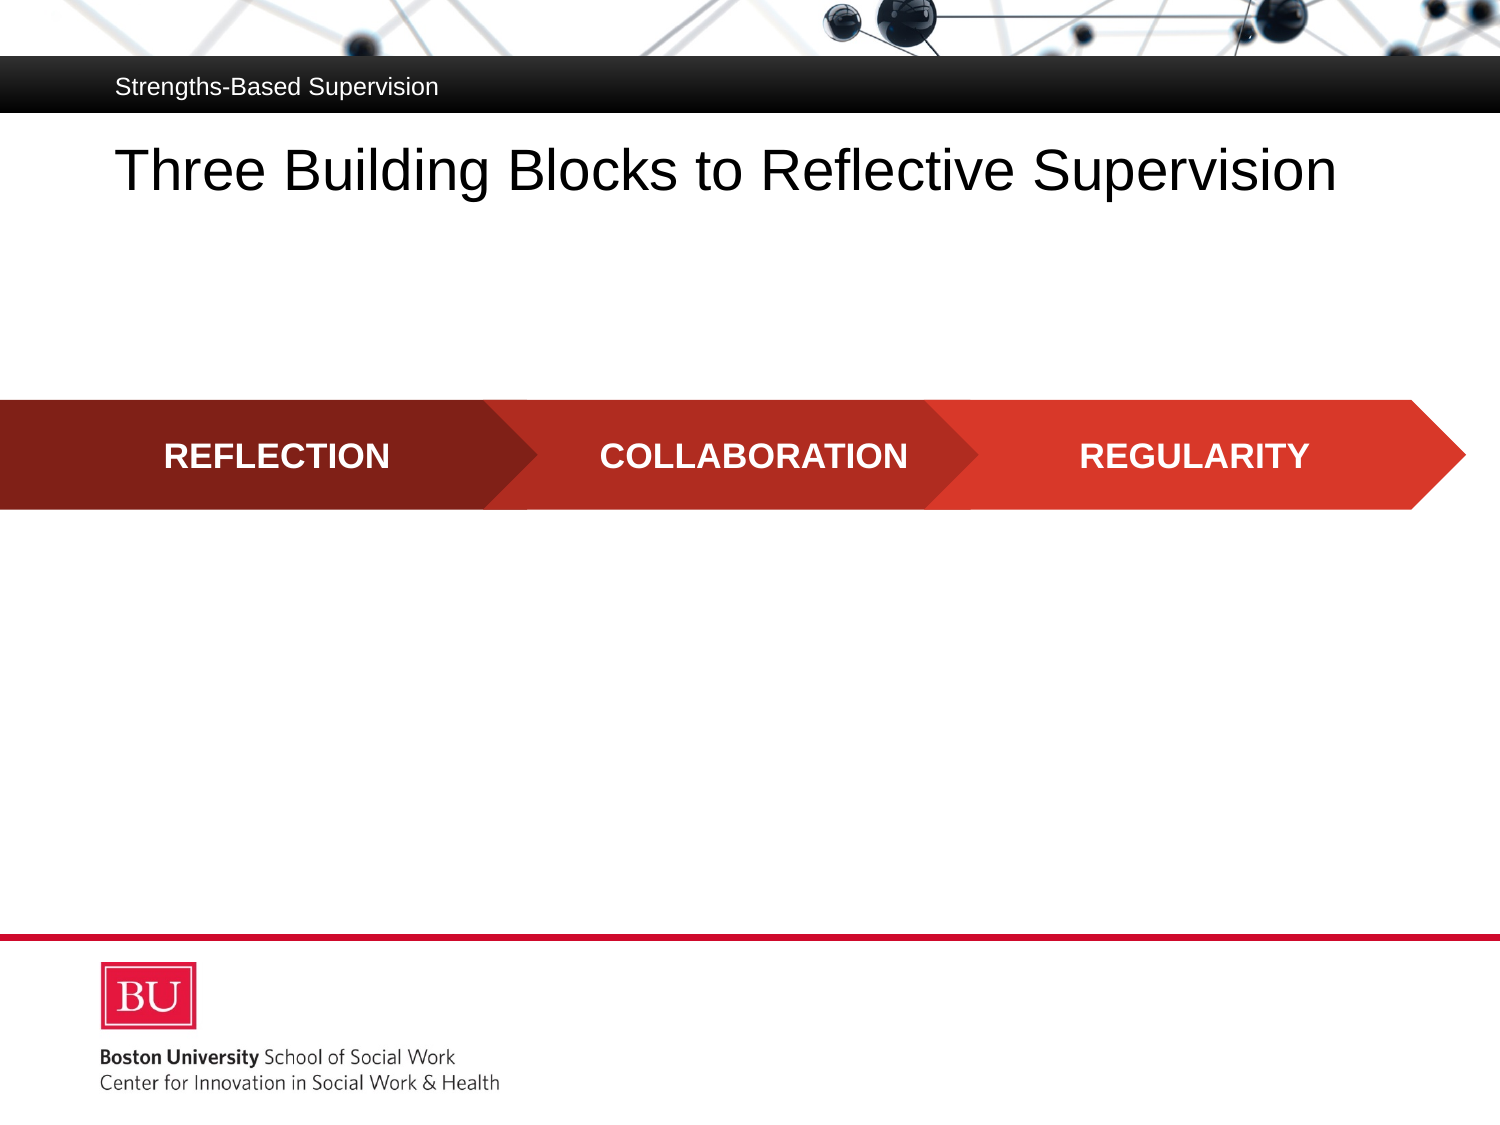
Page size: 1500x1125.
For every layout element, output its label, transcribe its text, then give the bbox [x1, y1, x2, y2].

title Three Building Blocks to Reflective Supervision [99, 125, 1400, 238]
text_box COLLABORATION [483, 399, 978, 510]
text_box REGULARITY [923, 399, 1467, 510]
text_box REFLECTION [0, 399, 537, 510]
footer Strengths-Based Supervision [99, 62, 938, 113]
picture [99, 962, 500, 1095]
picture [0, 0, 1500, 56]
